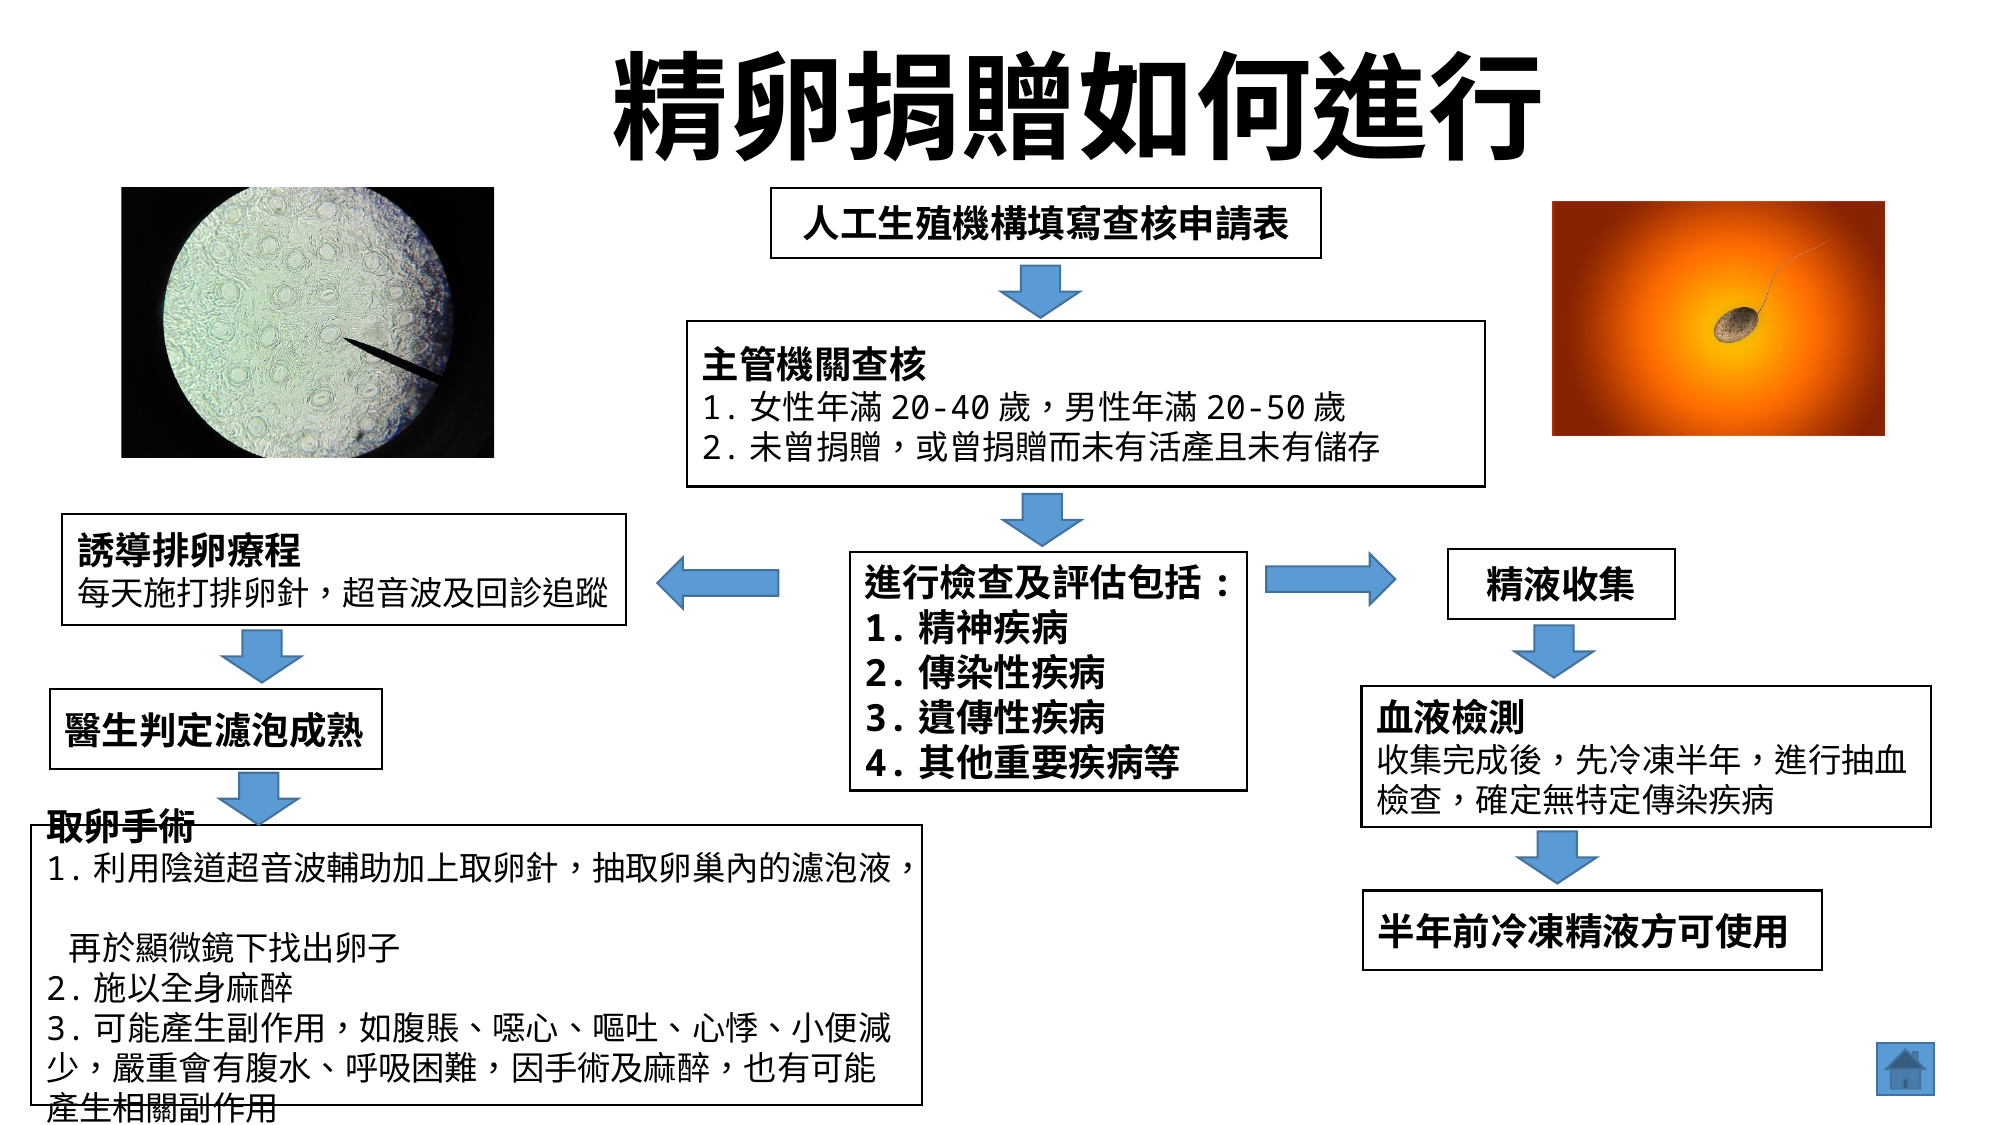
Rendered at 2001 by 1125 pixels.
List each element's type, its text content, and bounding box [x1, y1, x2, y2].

text_box [1514, 830, 1600, 885]
text_box [1265, 551, 1397, 608]
text_box [997, 264, 1084, 320]
text_box 精液收集 [1447, 548, 1676, 620]
picture [1552, 201, 1885, 436]
title 精卵捐贈如何進行 [215, 28, 1941, 198]
text_box 主管機關查核 1.女性年滿20-40歲，男性年滿20-50歲 2.未曾捐贈，或曾捐贈而未有活產且未有儲存 [686, 320, 1486, 488]
text_box 誘導排卵療程 每天施打排卵針，超音波及回診追蹤 [61, 513, 627, 626]
text_box [1876, 1042, 1935, 1096]
text_box [216, 771, 302, 827]
picture [121, 187, 495, 459]
text_box 進行檢查及評估包括: 1.精神疾病 2.傳染性疾病 3.遺傳性疾病 4.其他重要疾病等 [849, 551, 1248, 792]
text_box 人工生殖機構填寫查核申請表 [770, 187, 1322, 259]
text_box [655, 554, 780, 611]
text_box 取卵手術 1.利用陰道超音波輔助加上取卵針，抽取卵巢內的濾泡液， 再於顯微鏡下找出卵子 2.施以全身麻醉 3.可能產生副作用，如腹賬、噁心、嘔吐、心悸、小便減少，嚴重會有腹水、呼吸困難，因手術及麻醉，也有可能產生相關副作用 [30, 824, 923, 1106]
text_box 醫生判定濾泡成熟 [49, 688, 383, 770]
text_box [219, 629, 305, 684]
text_box [1511, 624, 1597, 679]
text_box 半年前冷凍精液方可使用 [1362, 889, 1823, 971]
text_box [999, 492, 1085, 548]
text_box 血液檢測 收集完成後，先冷凍半年，進行抽血檢查，確定無特定傳染疾病 [1360, 685, 1932, 828]
